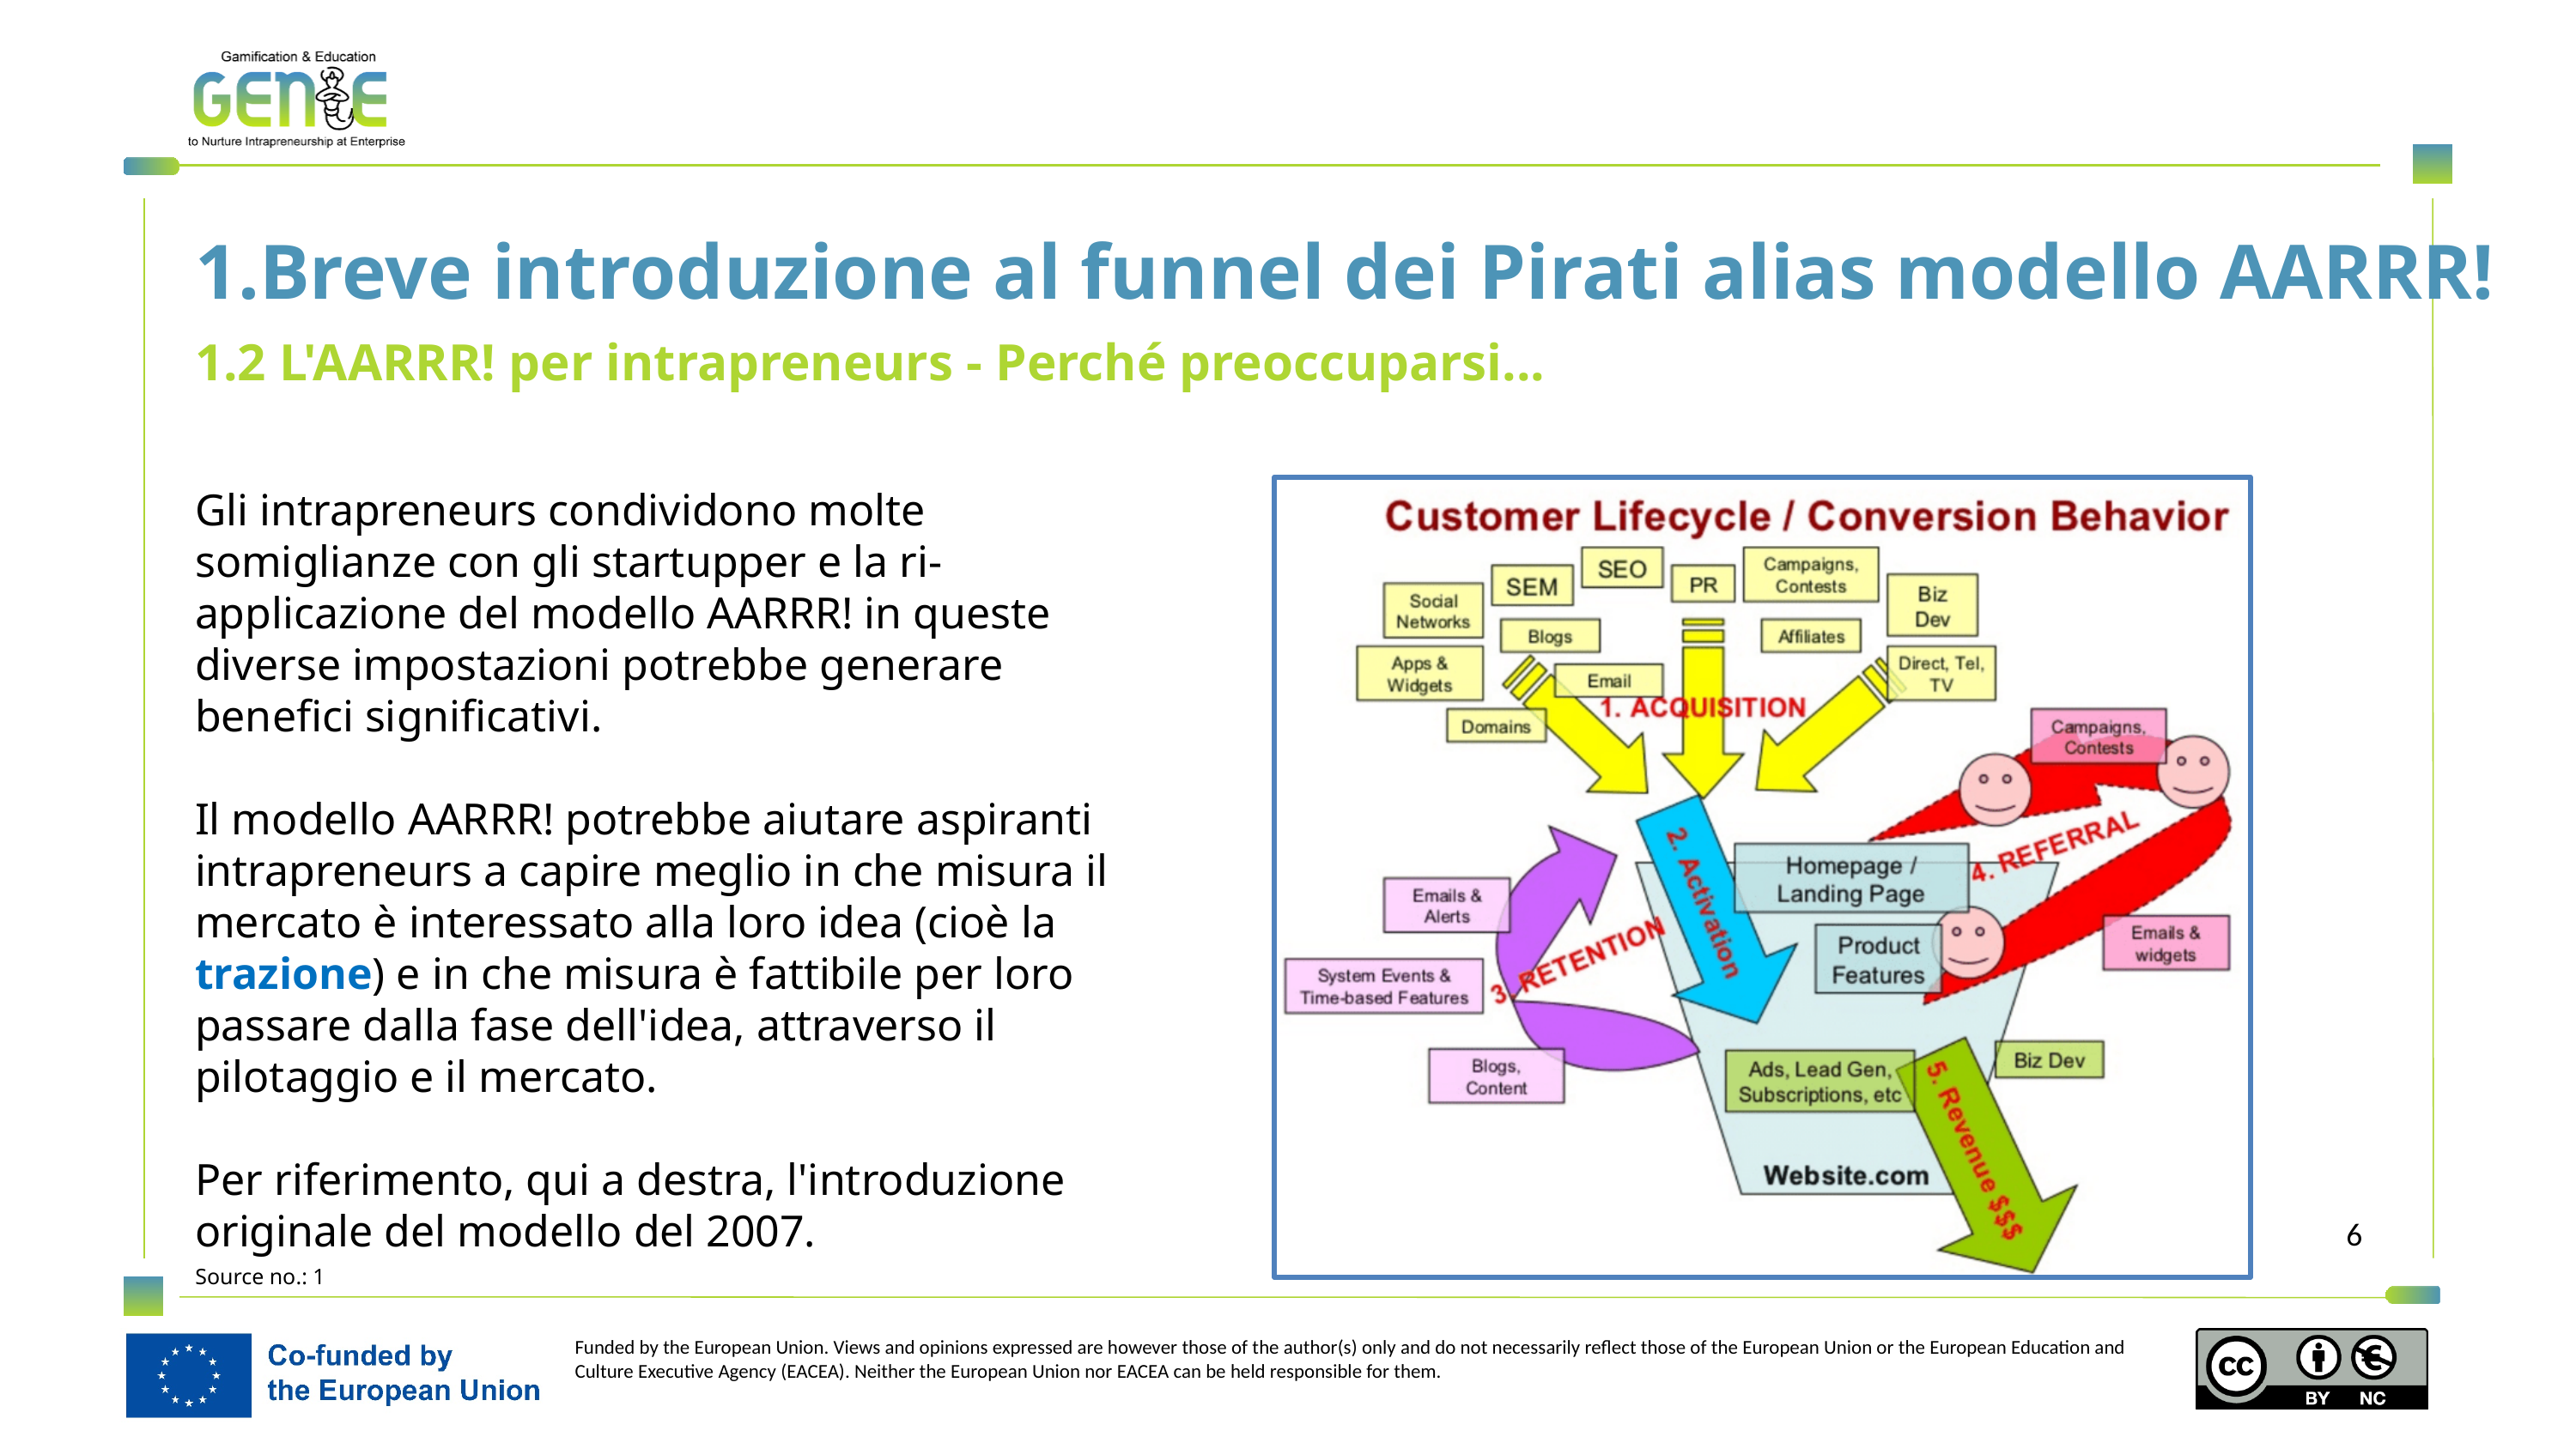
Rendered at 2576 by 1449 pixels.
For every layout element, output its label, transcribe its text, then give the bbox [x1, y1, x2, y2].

text_box Source no.: 1 [182, 1257, 419, 1296]
picture [2413, 144, 2452, 184]
picture [124, 157, 179, 175]
picture [124, 1276, 163, 1316]
picture [2385, 1286, 2440, 1304]
picture [1277, 479, 2248, 1276]
text_box 1.Breve introduzione al funnel dei Pirati alias modello AARRR! [182, 217, 2523, 336]
text_box 1.2 L'AARRR! per intrapreneurs - Perché preoccuparsi... [182, 336, 2414, 398]
picture [182, 45, 408, 151]
text_box Gli intrapreneurs condividono molte somiglianze con gli startupper e la ri-applicazione del modello AARRR! in queste diverse impostazioni potrebbe generare benefici significativi. Il modello AARRR! potrebbe aiutare aspiranti intrapreneurs a capire meglio in che misura il mercato è interessato alla loro idea (cioè la trazione) e in che misura è fattibile per loro passare dalla fase dell'idea, attraverso il pilotaggio e il mercato. Per riferimento, qui a destra, l'introduzione originale del modello del 2007. [182, 476, 1159, 1240]
picture [111, 1328, 562, 1423]
picture [2196, 1328, 2428, 1410]
